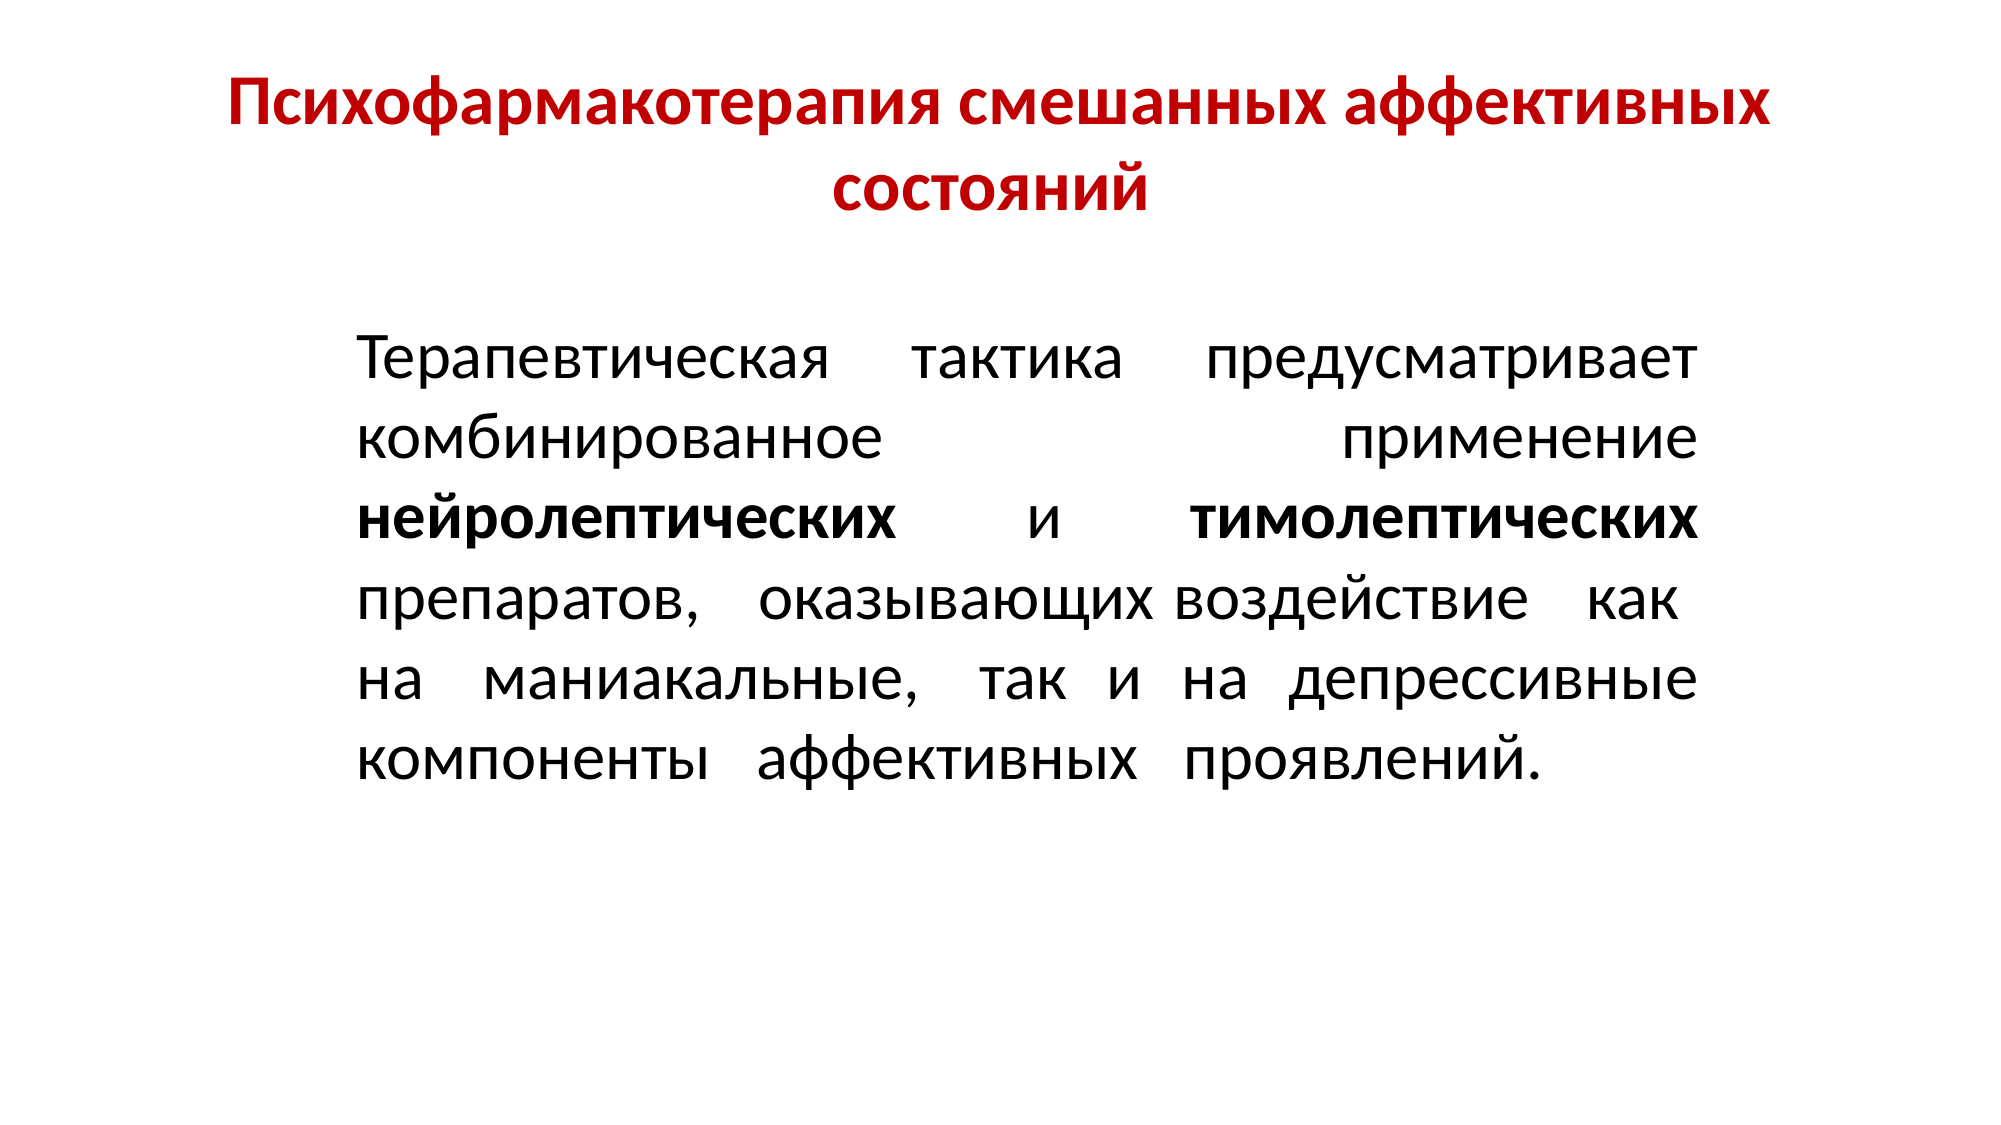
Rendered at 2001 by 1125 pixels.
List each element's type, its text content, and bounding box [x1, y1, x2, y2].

title Психофармакотерапия смешанных аффективных состояний [99, 45, 1900, 233]
list Терапевтическая тактика предусматривает комбинированное применение нейролептических и тимолептических препаратов, оказывающих воздействие как на маниакальные, так и на депрессивные компоненты аффективных проявлений. [285, 304, 1715, 1005]
